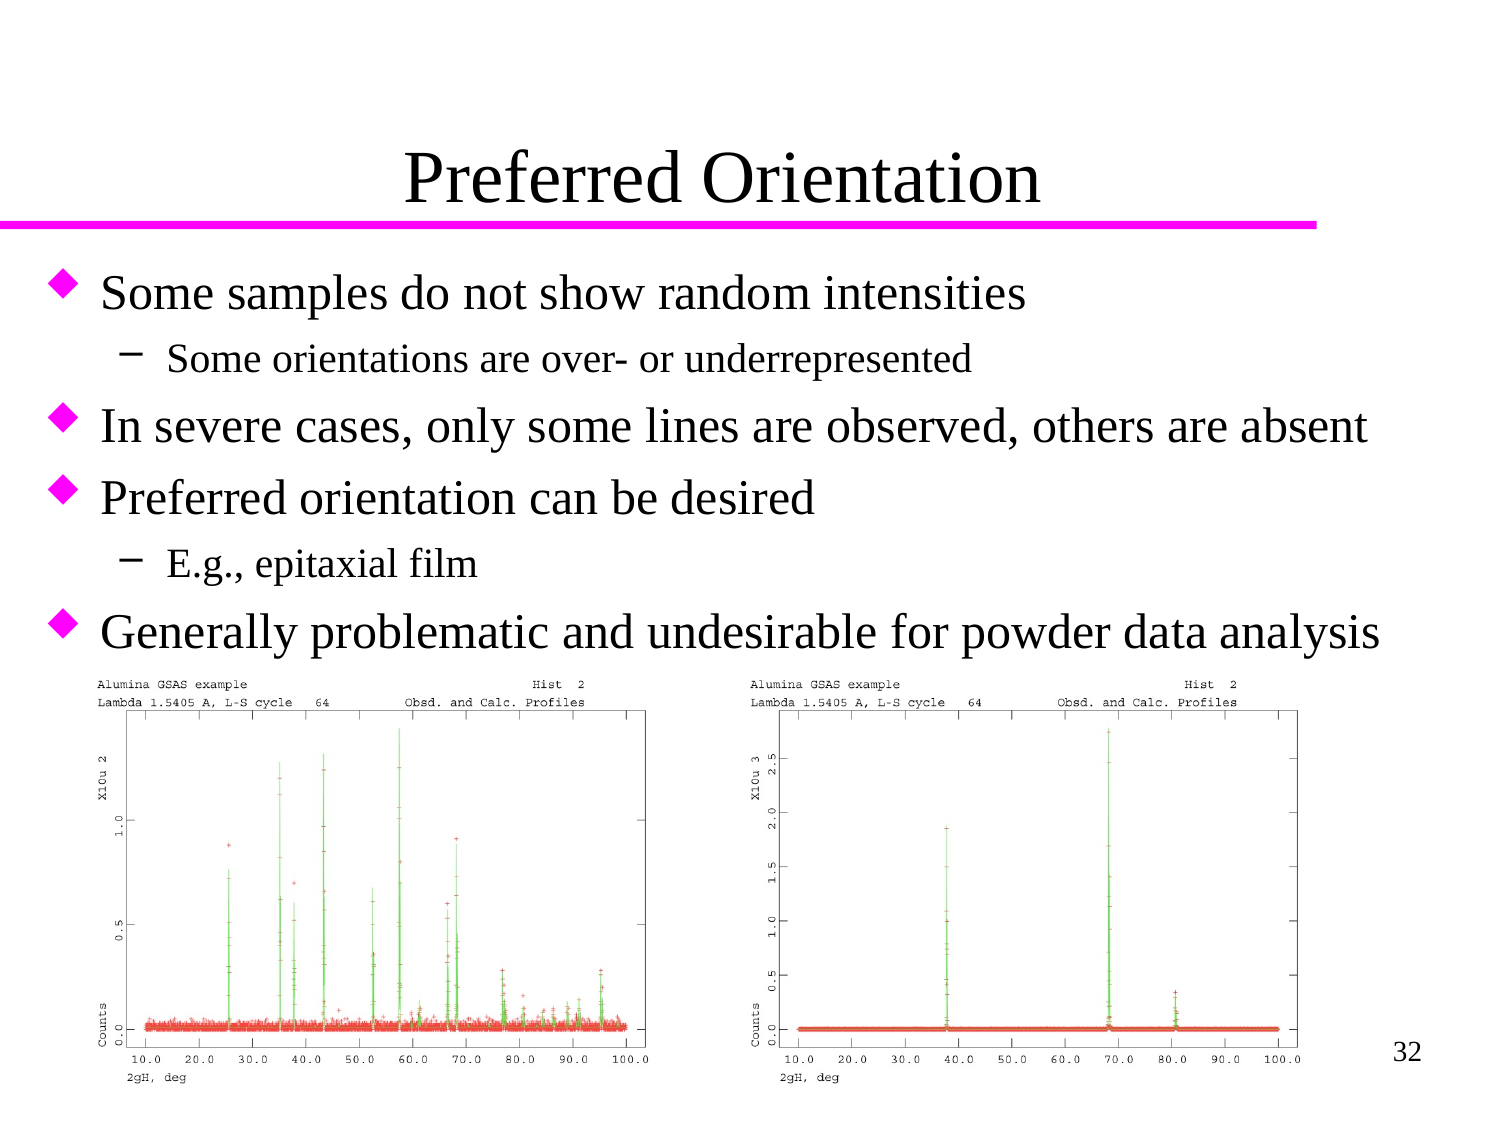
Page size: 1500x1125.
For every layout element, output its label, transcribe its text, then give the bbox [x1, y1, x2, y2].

picture [83, 674, 666, 1125]
list Some samples do not show random intensities Some orientations are over- or underrepresented In severe cases, only some lines are observed, others are absent Preferred orientation can be desired E.g., epitaxial film Generally problematic and undesirable for powder data analysis [29, 245, 1500, 1096]
title Preferred Orientation [62, 43, 1385, 225]
picture [735, 674, 1319, 1125]
slide_number 32 [1323, 1012, 1438, 1088]
